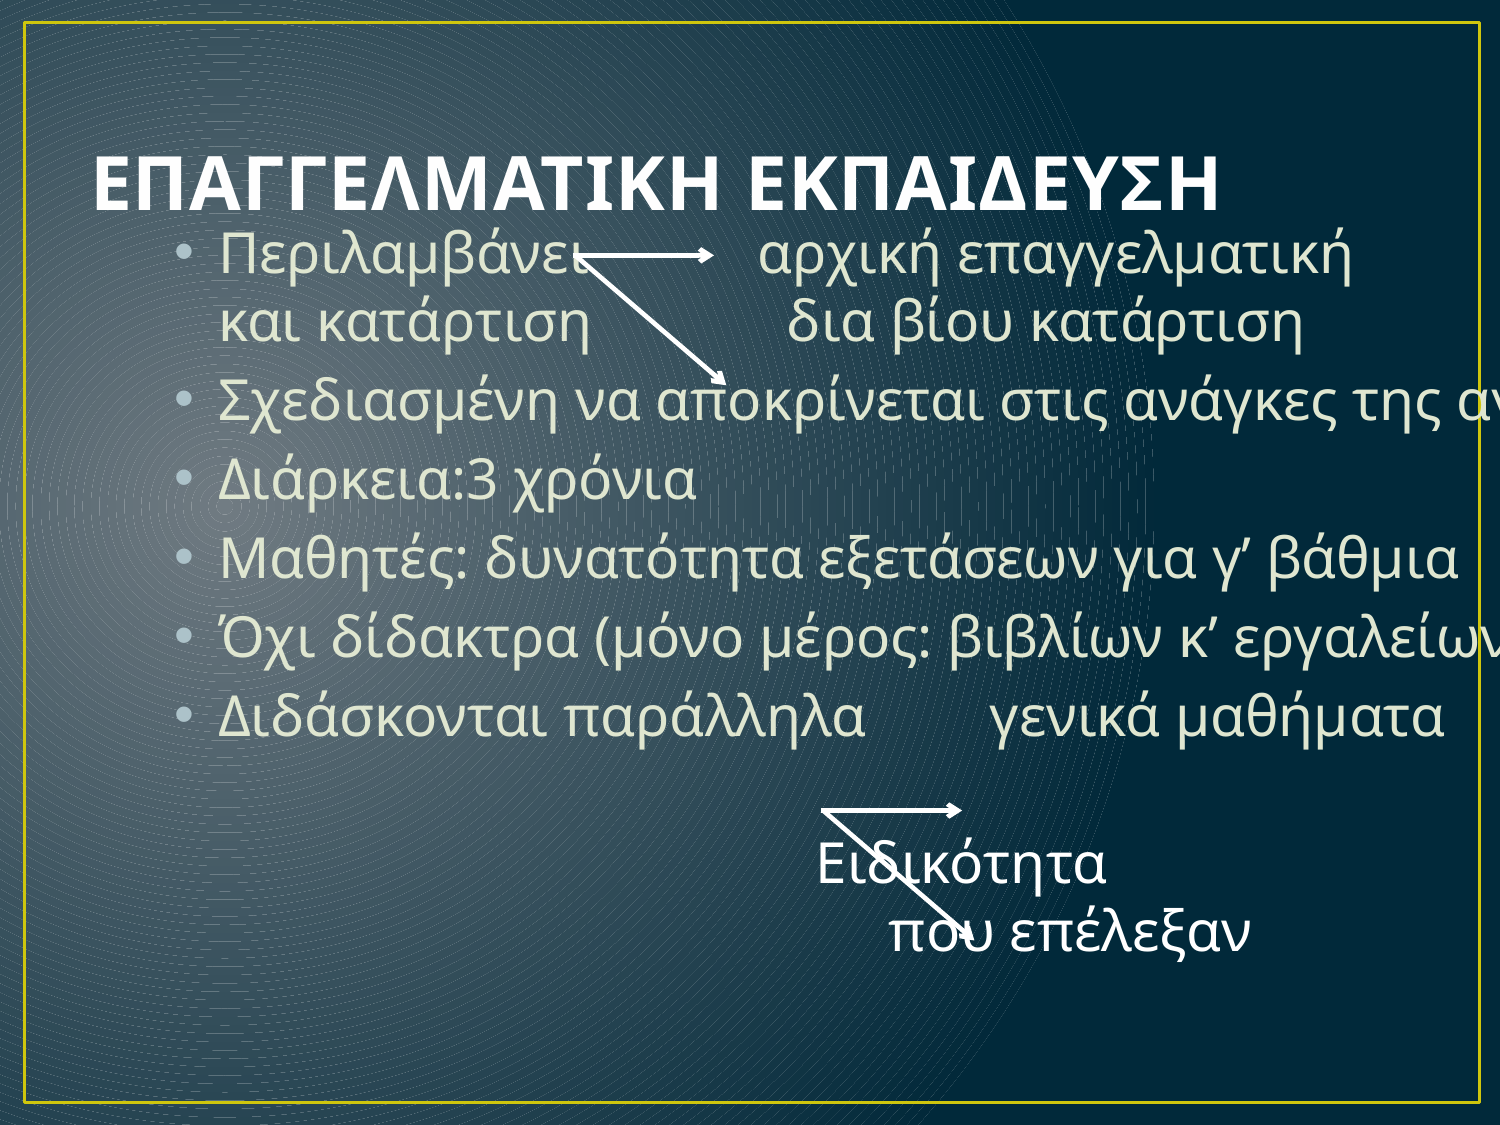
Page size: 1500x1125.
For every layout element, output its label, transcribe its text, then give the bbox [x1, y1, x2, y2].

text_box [820, 810, 975, 941]
list Περιλαμβάνει αρχική επαγγελματική εκπαίδευση και κατάρτιση δια βίου κατάρτιση Σχεδιασμένη να αποκρίνεται στις ανάγκες της αγοράς Διάρκεια:3 χρόνια Μαθητές: δυνατότητα εξετάσεων για γ’ βάθμια Όχι δίδακτρα (μόνο μέρος: βιβλίων κ’ εργαλείων) Διδάσκονται παράλληλα γενικά μαθήματα Ειδικότητα που επέλεξαν [159, 209, 1500, 1083]
title ΕΠΑΓΓΕΛΜΑΤΙΚΗ ΕΚΠΑΙΔΕΥΣΗ [75, 45, 1425, 233]
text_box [572, 255, 727, 386]
